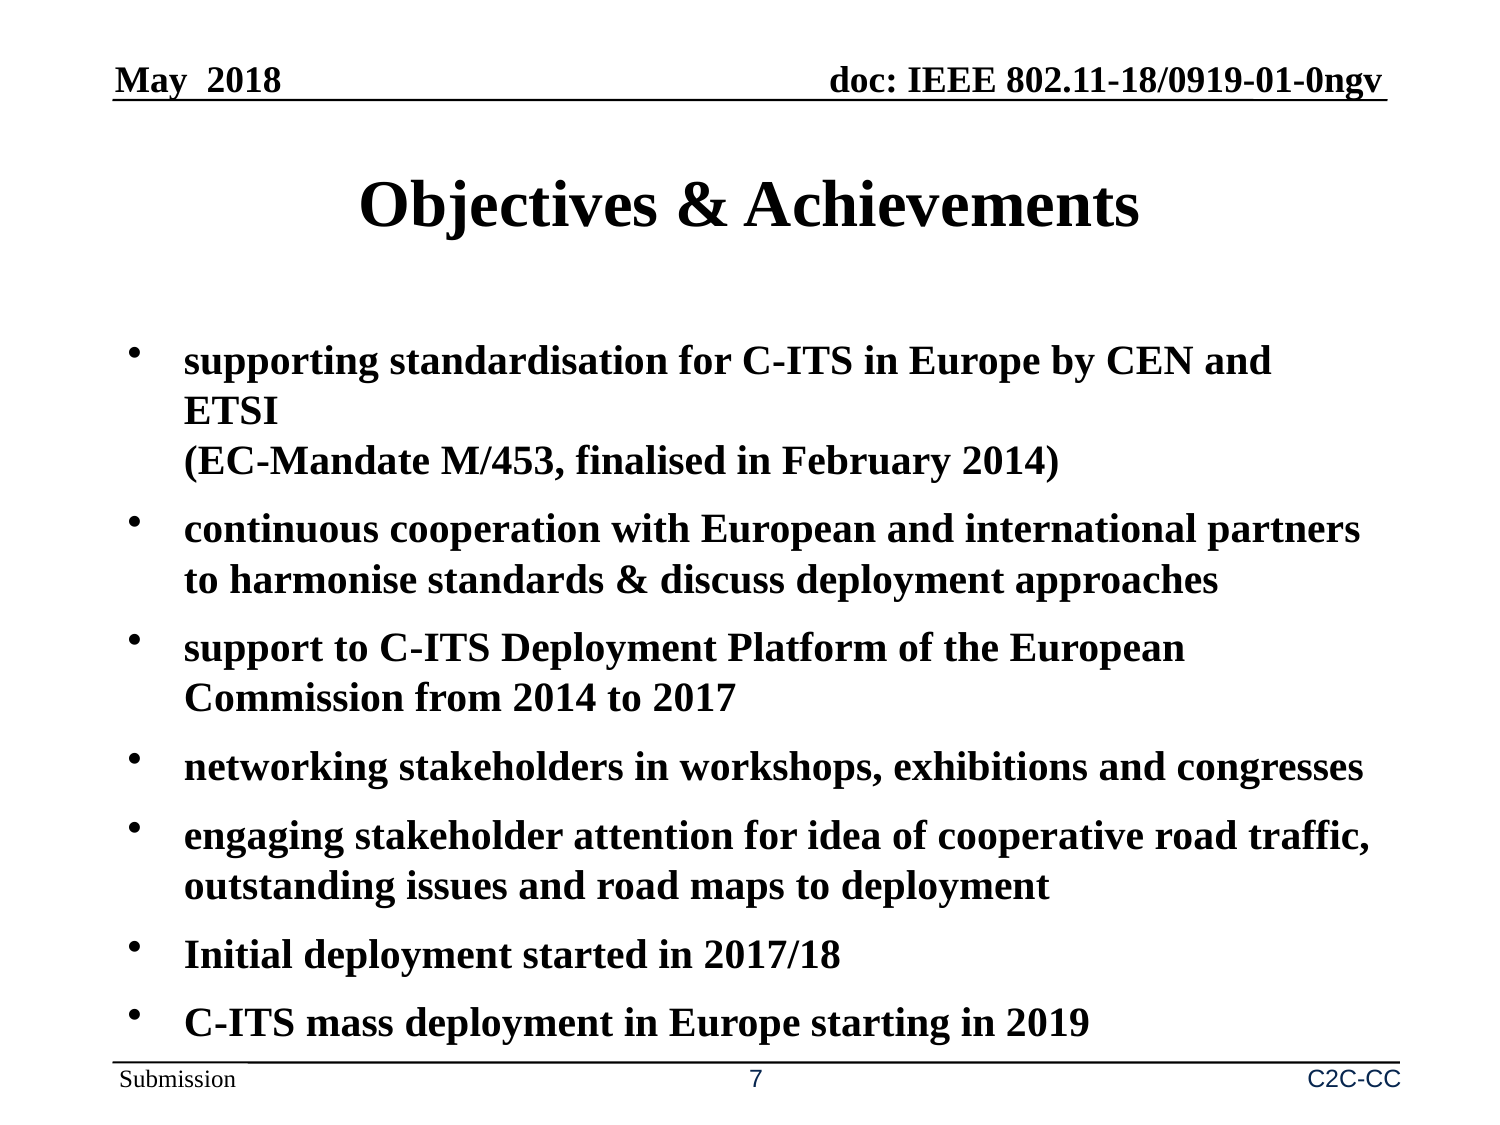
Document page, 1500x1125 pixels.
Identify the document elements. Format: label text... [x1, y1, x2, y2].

footer C2C-CC [1030, 1062, 1402, 1093]
slide_number 7 [712, 1062, 800, 1093]
list supporting standardisation for C-ITS in Europe by CEN and ETSI (EC-Mandate M/453, finalised in February 2014) continuous cooperation with European and international partners to harmonise standards & discuss deployment approaches support to C-ITS Deployment Platform of the European Commission from 2014 to 2017 networking stakeholders in workshops, exhibitions and congresses engaging stakeholder attention for idea of cooperative road traffic, outstanding issues and road maps to deployment Initial deployment started in 2017/18 C-ITS mass deployment in Europe starting in 2019 [112, 324, 1388, 1063]
title Objectives & Achievements [112, 112, 1388, 288]
